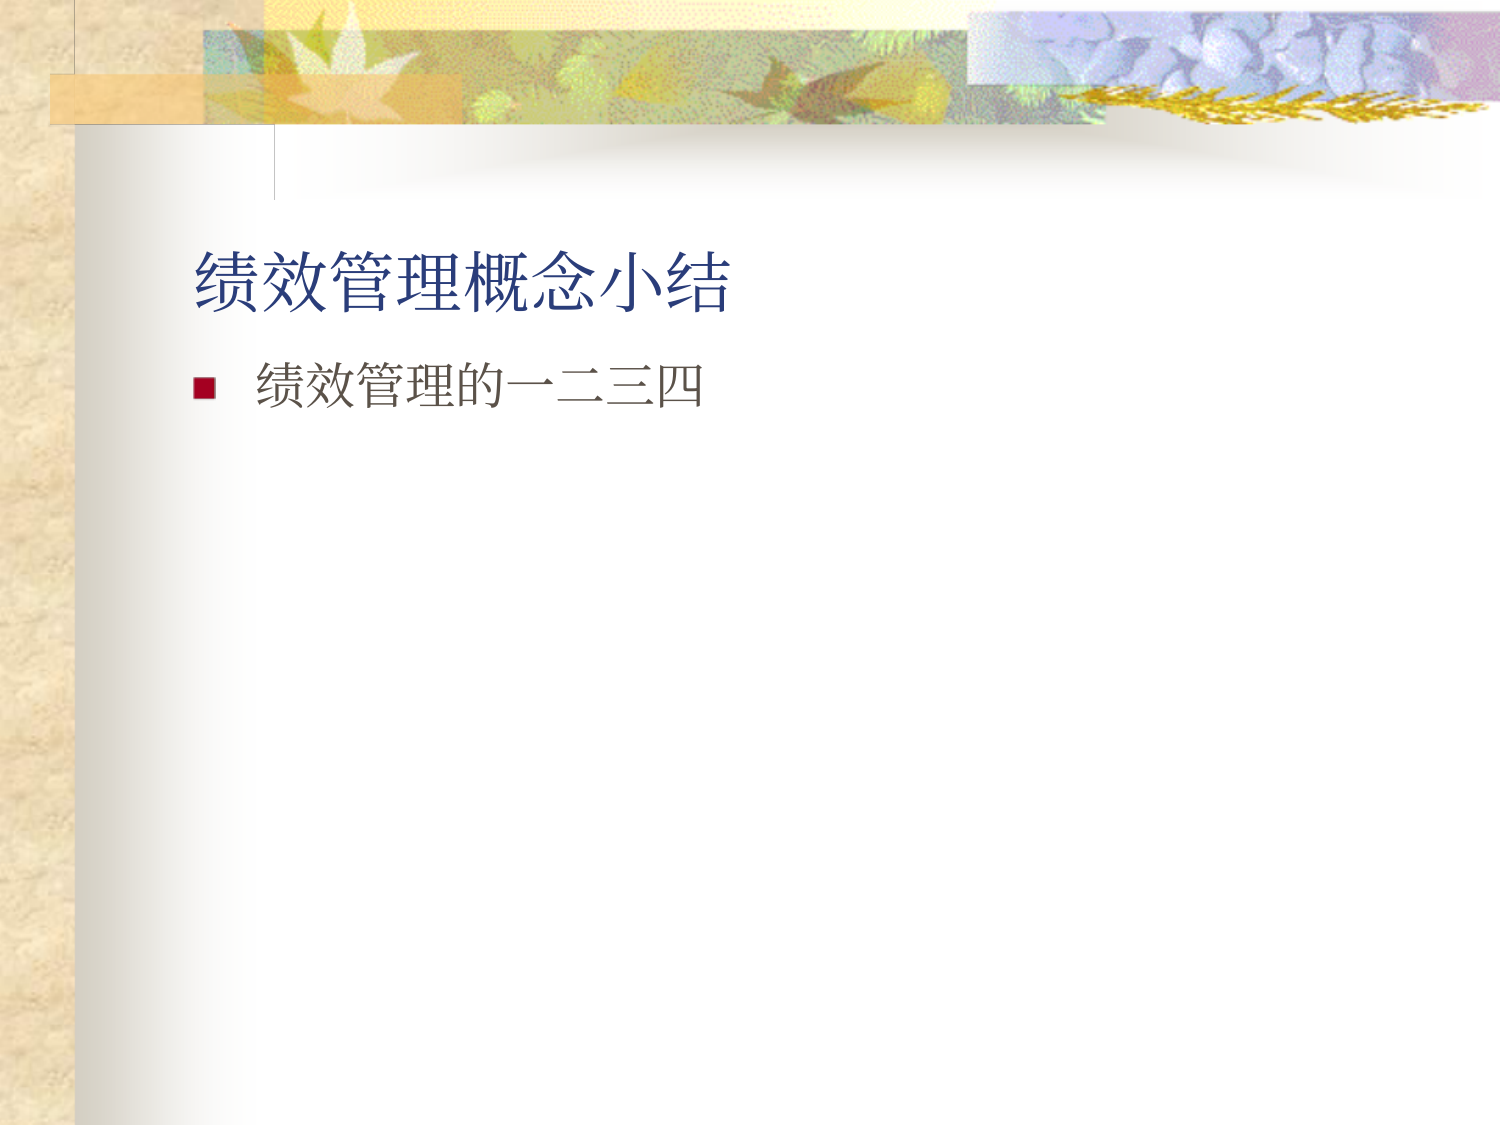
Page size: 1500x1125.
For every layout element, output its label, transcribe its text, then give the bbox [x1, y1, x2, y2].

text_box 绩效管理概念小结 绩效管理的一二三四 [263, 243, 734, 418]
picture [0, 0, 1500, 1125]
